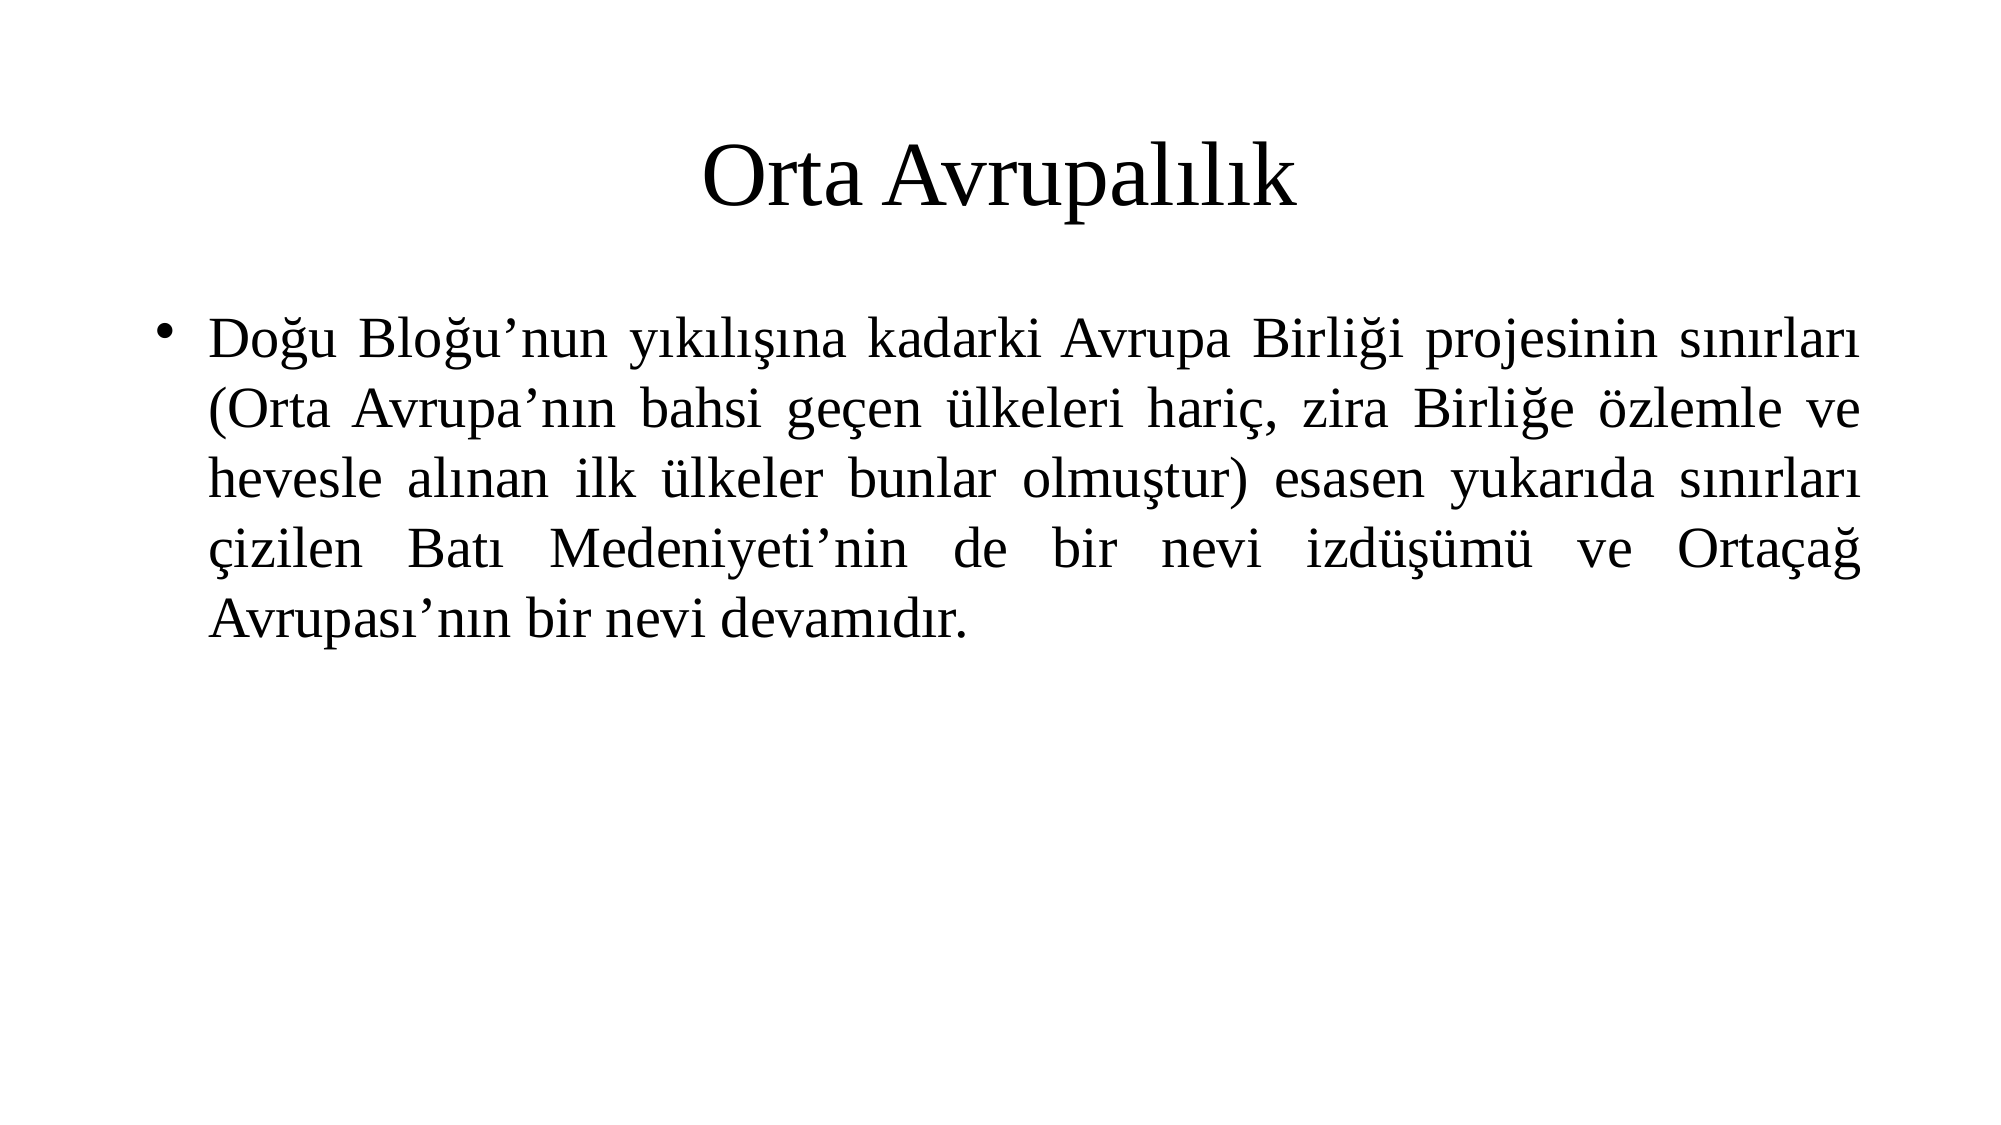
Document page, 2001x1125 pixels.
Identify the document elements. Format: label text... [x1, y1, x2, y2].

text_box Orta Avrupalılık [137, 59, 1863, 278]
text_box Doğu Bloğu’nun yıkılışına kadarki Avrupa Birliği projesinin sınırları (Orta Avrupa’nın bahsi geçen ülkeleri hariç, zira Birliğe özlemle ve hevesle alınan ilk ülkeler bunlar olmuştur) esasen yukarıda sınırları çizilen Batı Medeniyeti’nin de bir nevi izdüşümü ve Ortaçağ Avrupası’nın bir nevi devamıdır. [137, 299, 1863, 1014]
